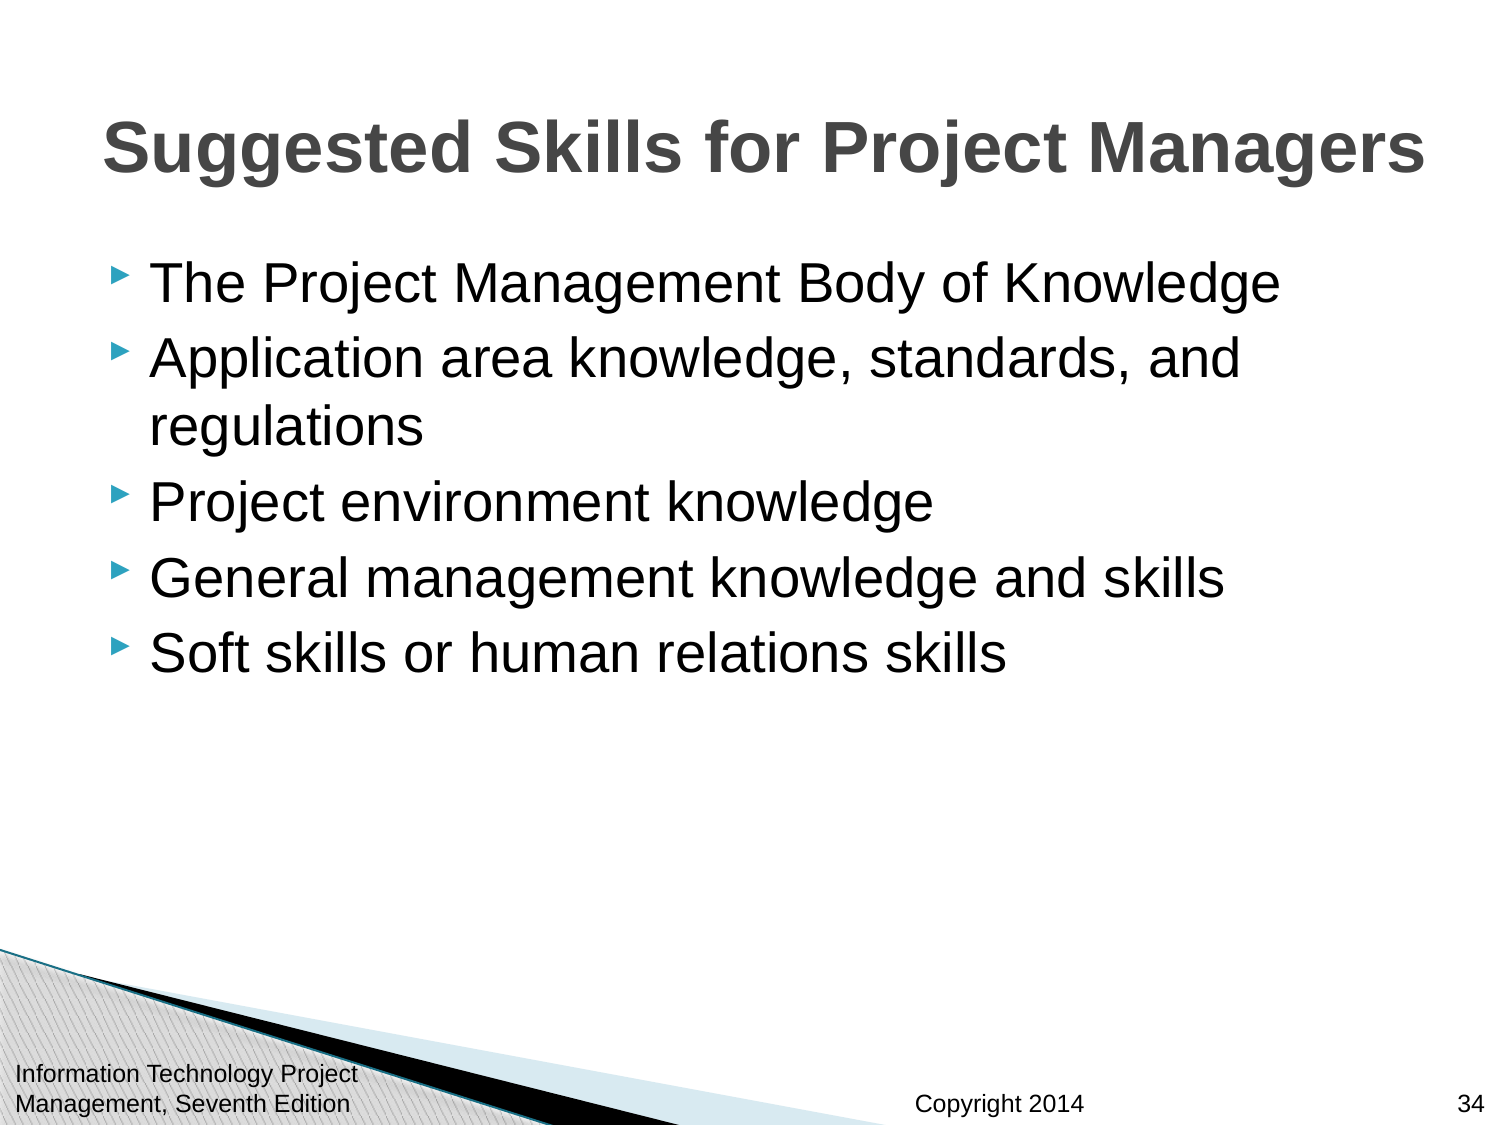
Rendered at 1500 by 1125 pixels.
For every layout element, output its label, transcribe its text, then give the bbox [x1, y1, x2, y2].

title Suggested Skills for Project Managers [87, 50, 1450, 238]
list The Project Management Body of Knowledge Application area knowledge, standards, and regulations Project environment knowledge General management knowledge and skills Soft skills or human relations skills [74, 238, 1426, 962]
footer Information Technology Project Management, Seventh Edition [0, 1065, 425, 1125]
slide_number 34 [1408, 1065, 1500, 1125]
